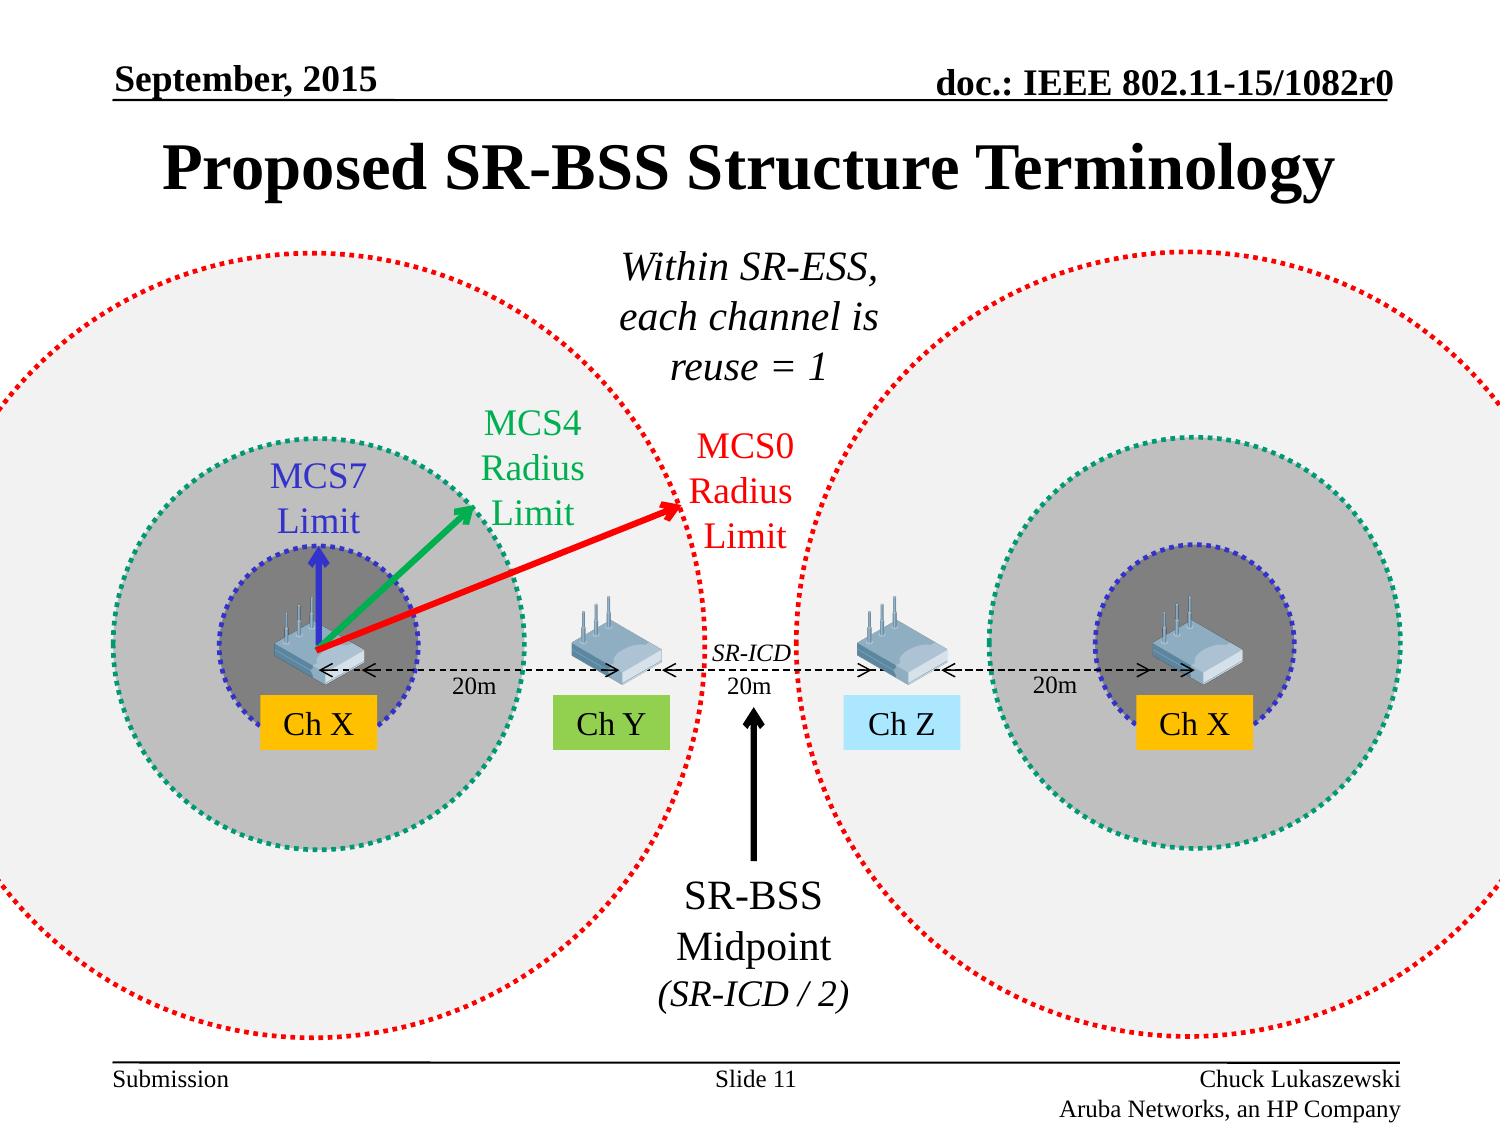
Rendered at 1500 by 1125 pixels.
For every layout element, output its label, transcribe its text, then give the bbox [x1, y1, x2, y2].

text_box 20m [996, 680, 1114, 706]
text_box SR-ICD [676, 629, 827, 668]
text_box [276, 438, 362, 443]
text_box 20m [415, 680, 533, 707]
text_box [796, 251, 1500, 1037]
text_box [272, 595, 365, 686]
text_box MCS7 Limit [244, 443, 393, 549]
text_box [369, 661, 415, 668]
text_box [113, 452, 515, 850]
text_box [1151, 595, 1244, 686]
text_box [315, 504, 682, 651]
text_box 20m [996, 661, 1114, 668]
text_box Ch Y [553, 695, 670, 750]
text_box 20m [415, 661, 533, 668]
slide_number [114, 54, 423, 100]
slide_number Slide 11 [712, 1061, 800, 1123]
footer Chuck Lukaszewski Aruba Networks, an HP Company [878, 1061, 1402, 1113]
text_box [855, 595, 948, 686]
text_box Ch X [260, 695, 378, 750]
text_box Within SR-ESS, each channel is reuse = 1 [593, 231, 905, 397]
text_box [1095, 544, 1295, 725]
text_box [0, 253, 700, 1038]
text_box [219, 549, 413, 726]
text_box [570, 595, 663, 686]
text_box [989, 437, 1401, 849]
text_box SR-BSS Midpoint (SR-ICD / 2) [636, 861, 871, 1021]
title Proposed SR-BSS Structure Terminology [49, 112, 1451, 213]
text_box 20m [690, 662, 808, 668]
text_box Ch X [1136, 695, 1254, 750]
text_box MCS4 Radius Limit [458, 390, 608, 503]
text_box 20m [690, 680, 808, 707]
text_box [686, 564, 705, 629]
text_box MCS0 Radius Limit [642, 413, 848, 564]
text_box Ch Z [843, 695, 961, 750]
